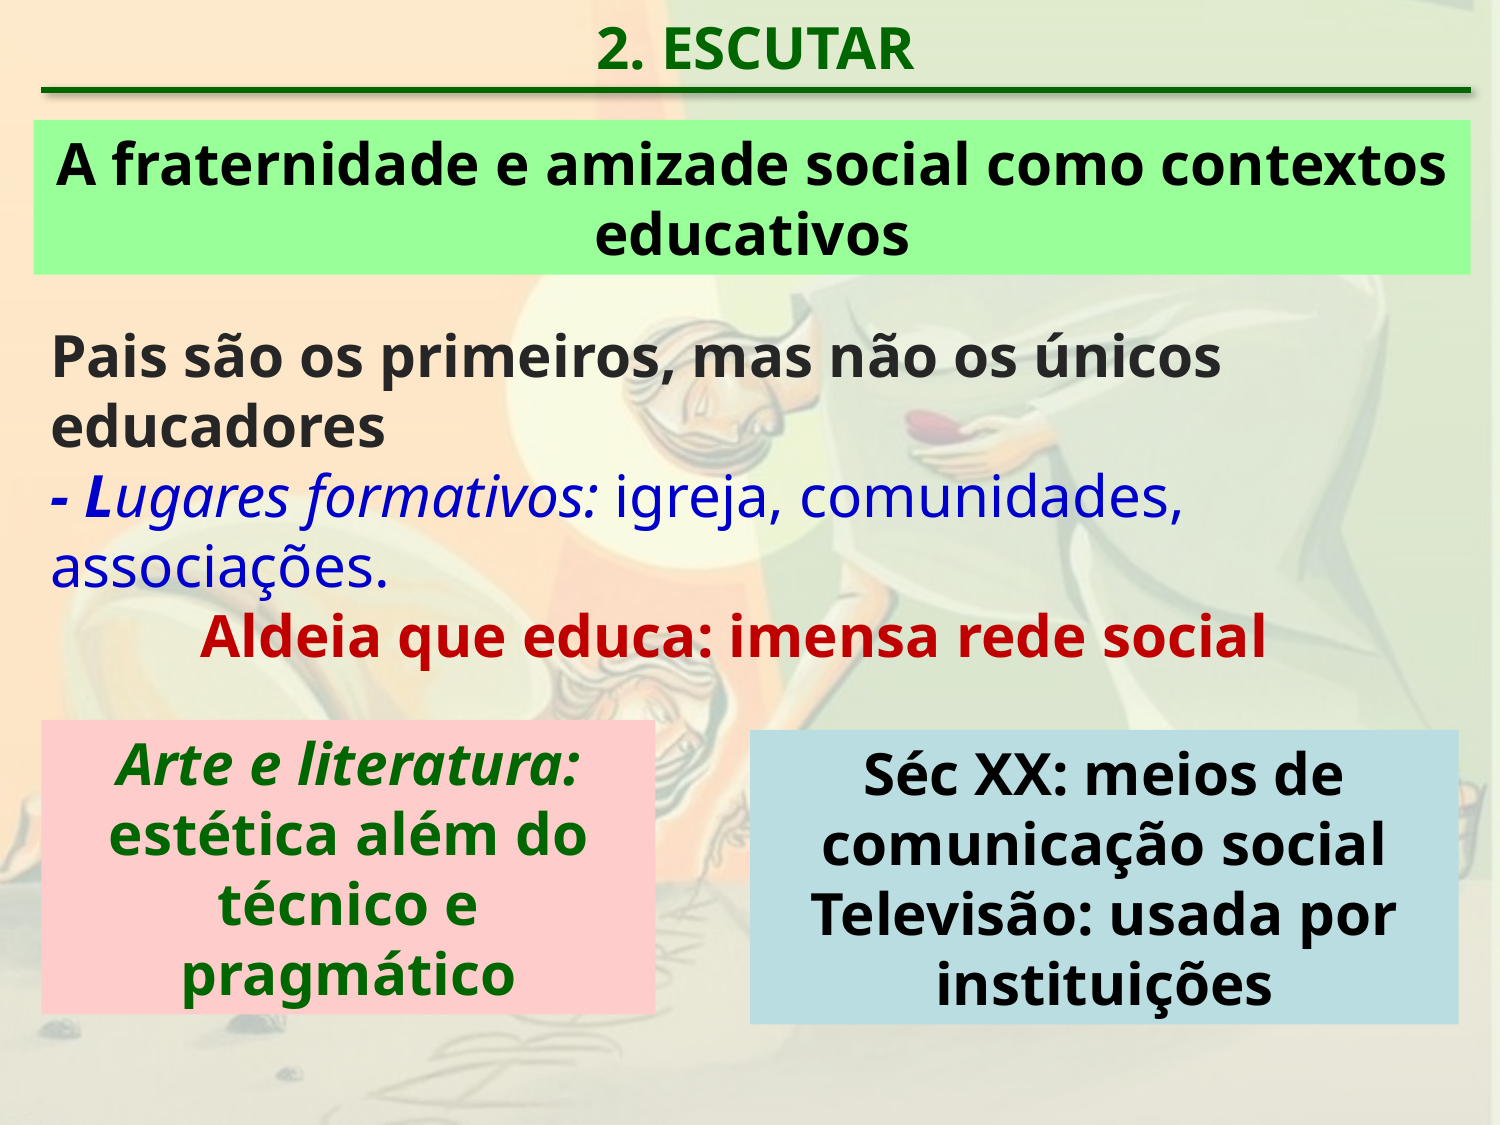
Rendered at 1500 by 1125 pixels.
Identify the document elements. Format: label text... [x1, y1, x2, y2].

text_box Séc XX: meios de comunicação social Televisão: usada por instituições [750, 729, 1459, 1025]
text_box Arte e literatura: estética além do técnico e pragmático [41, 719, 656, 1015]
text_box 2. ESCUTAR [41, 6, 1471, 85]
text_box A fraternidade e amizade social como contextos educativos [33, 119, 1471, 275]
text_box Pais são os primeiros, mas não os únicos educadores - Lugares formativos: igreja, comunidades, associações. Aldeia que educa: imensa rede social [35, 311, 1471, 746]
